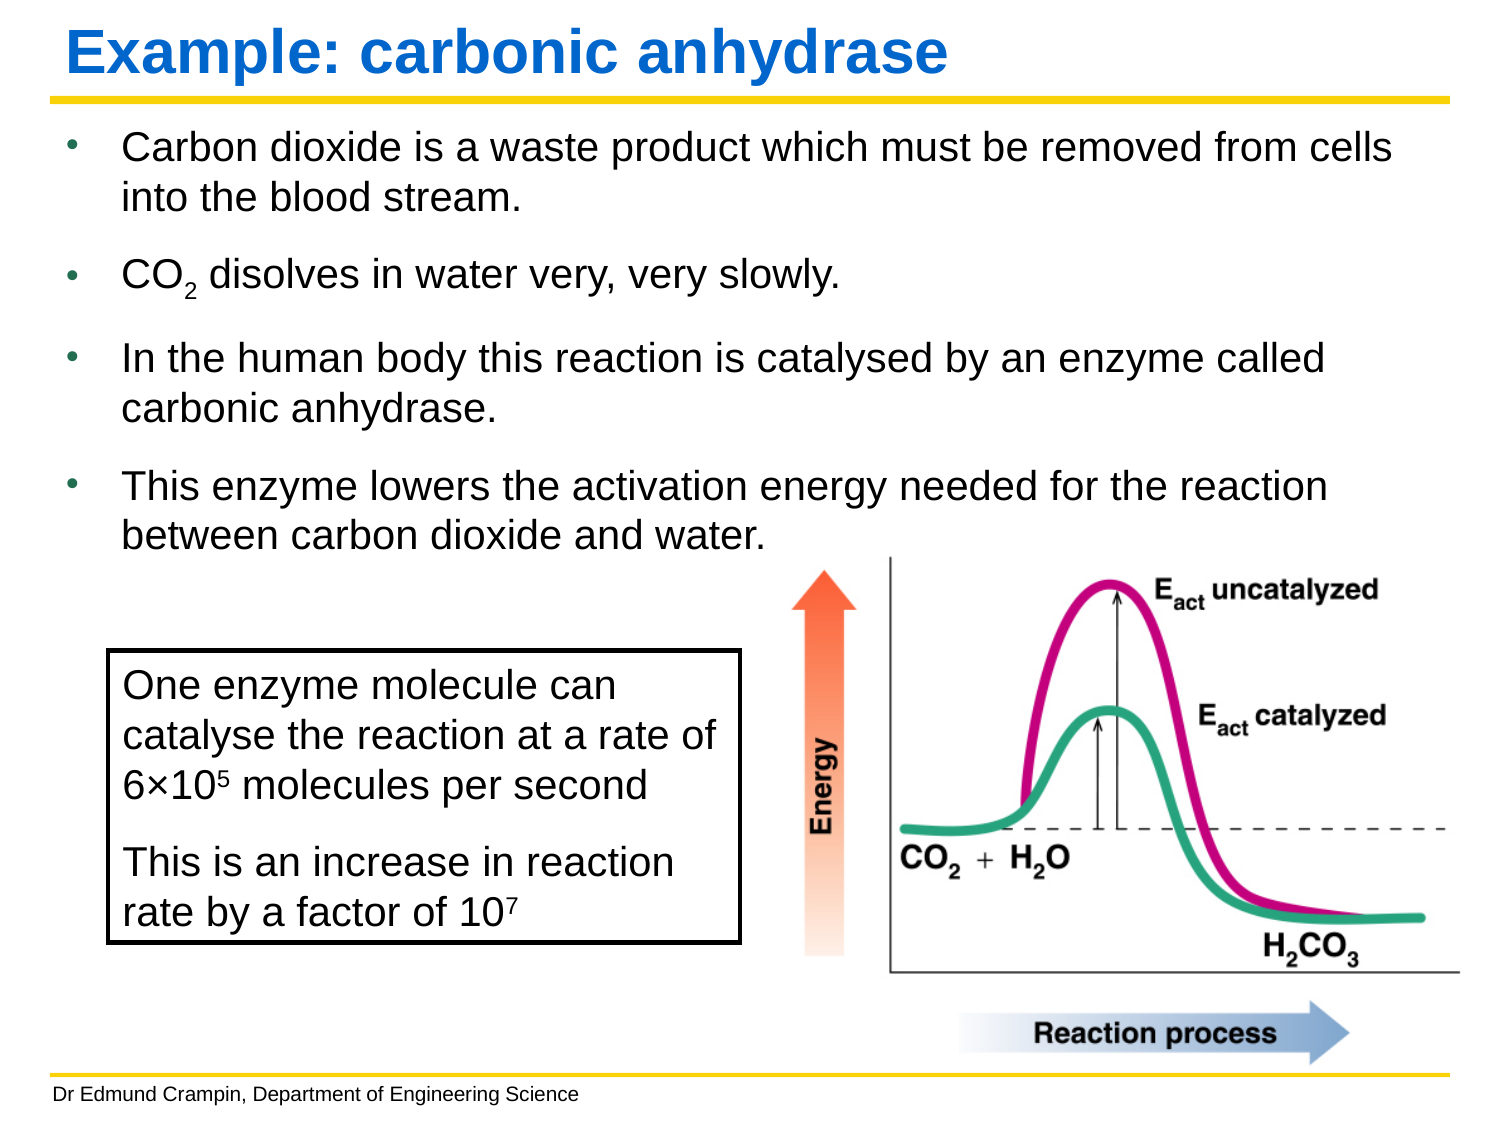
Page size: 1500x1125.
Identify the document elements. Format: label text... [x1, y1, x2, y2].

title Example: carbonic anhydrase [49, 12, 1451, 96]
picture [780, 546, 1474, 1070]
text_box One enzyme molecule can catalyse the reaction at a rate of 6×105 molecules per second This is an increase in reaction rate by a factor of 107 [107, 650, 741, 943]
list Carbon dioxide is a waste product which must be removed from cells into the blood stream. CO2 disolves in water very, very slowly. In the human body this reaction is catalysed by an enzyme called carbonic anhydrase. This enzyme lowers the activation energy needed for the reaction between carbon dioxide and water. [49, 112, 1451, 575]
